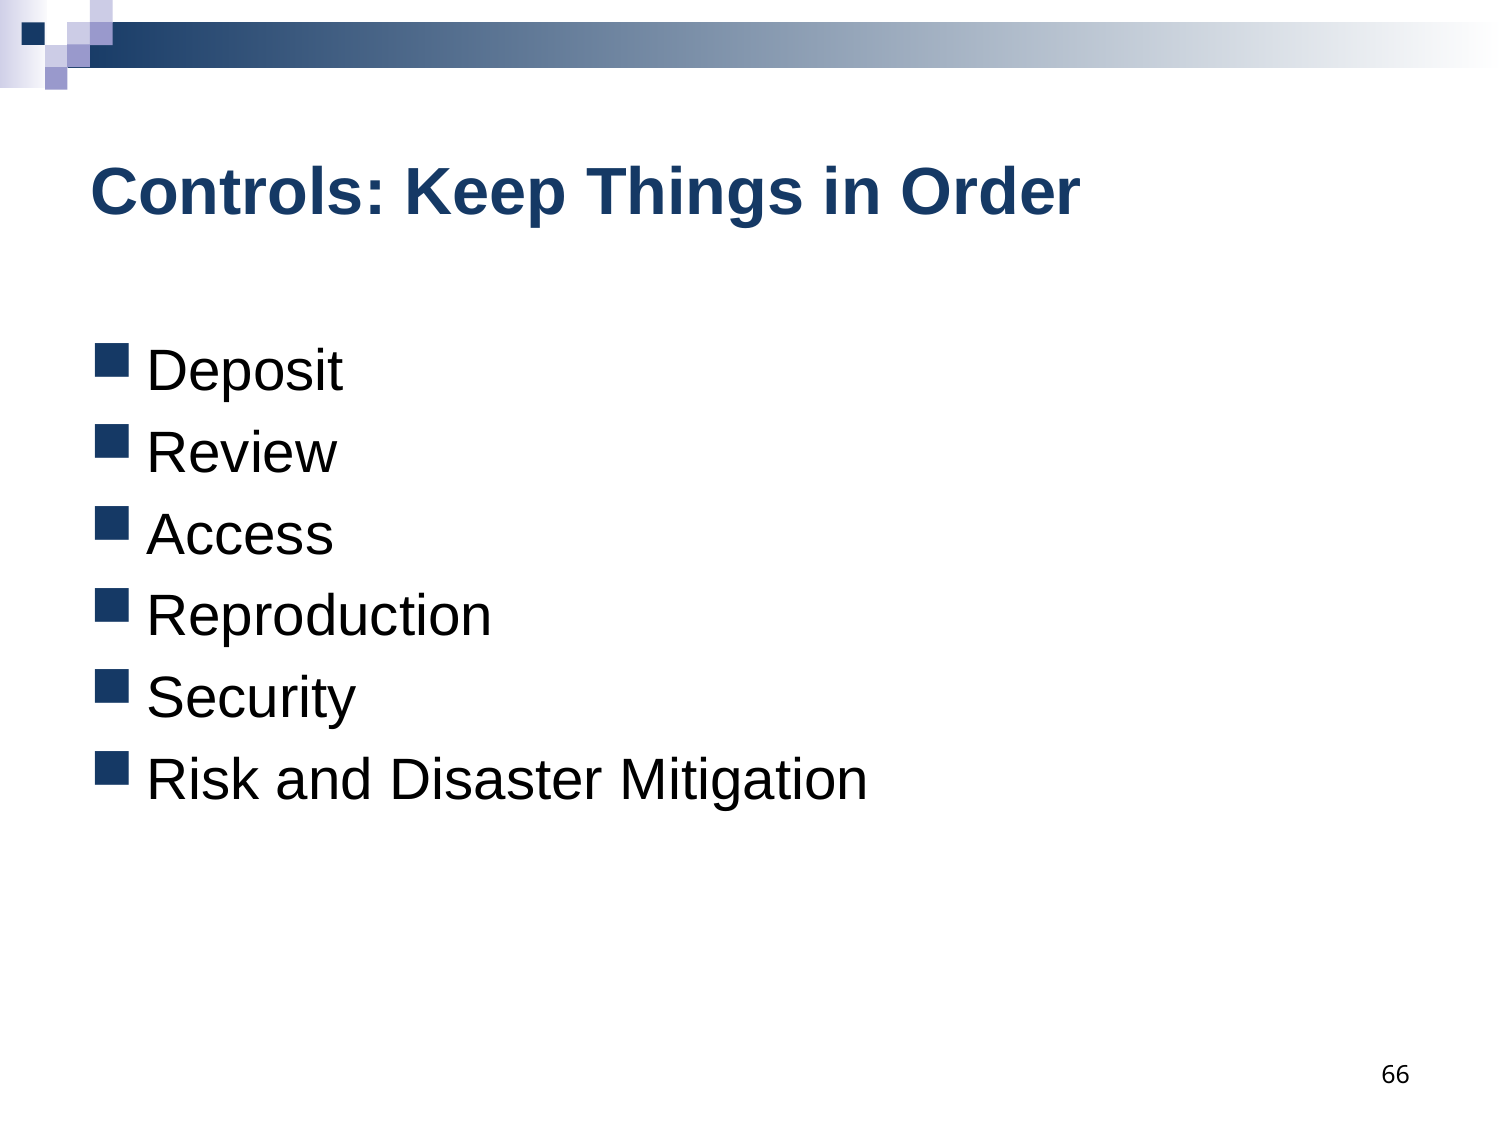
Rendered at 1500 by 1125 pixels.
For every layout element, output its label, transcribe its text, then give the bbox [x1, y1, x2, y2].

list Deposit Review Access Reproduction Security Risk and Disaster Mitigation [75, 324, 1425, 963]
slide_number 66 [1074, 1025, 1425, 1100]
title Controls: Keep Things in Order [75, 75, 1425, 300]
